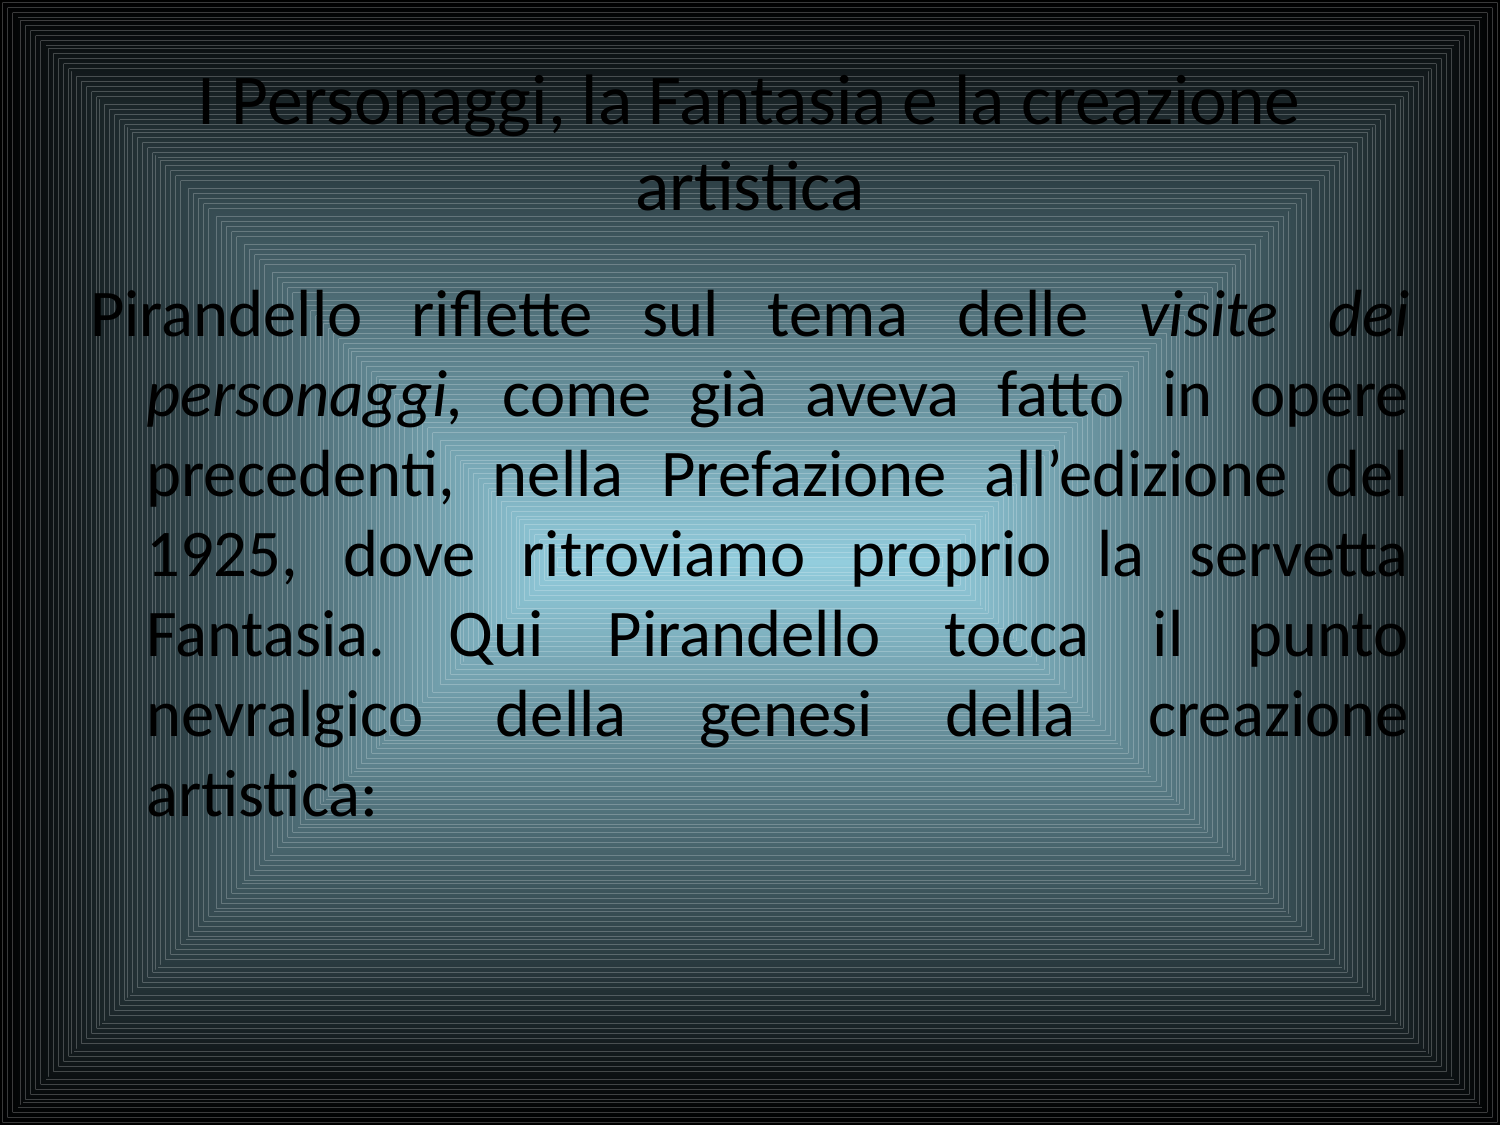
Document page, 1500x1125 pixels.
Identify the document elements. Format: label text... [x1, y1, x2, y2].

title I Personaggi, la Fantasia e la creazione artistica [75, 45, 1425, 233]
list Pirandello riflette sul tema delle visite dei personaggi, come già aveva fatto in opere precedenti, nella Prefazione all’edizione del 1925, dove ritroviamo proprio la servetta Fantasia. Qui Pirandello tocca il punto nevralgico della genesi della creazione artistica: [75, 262, 1425, 1005]
